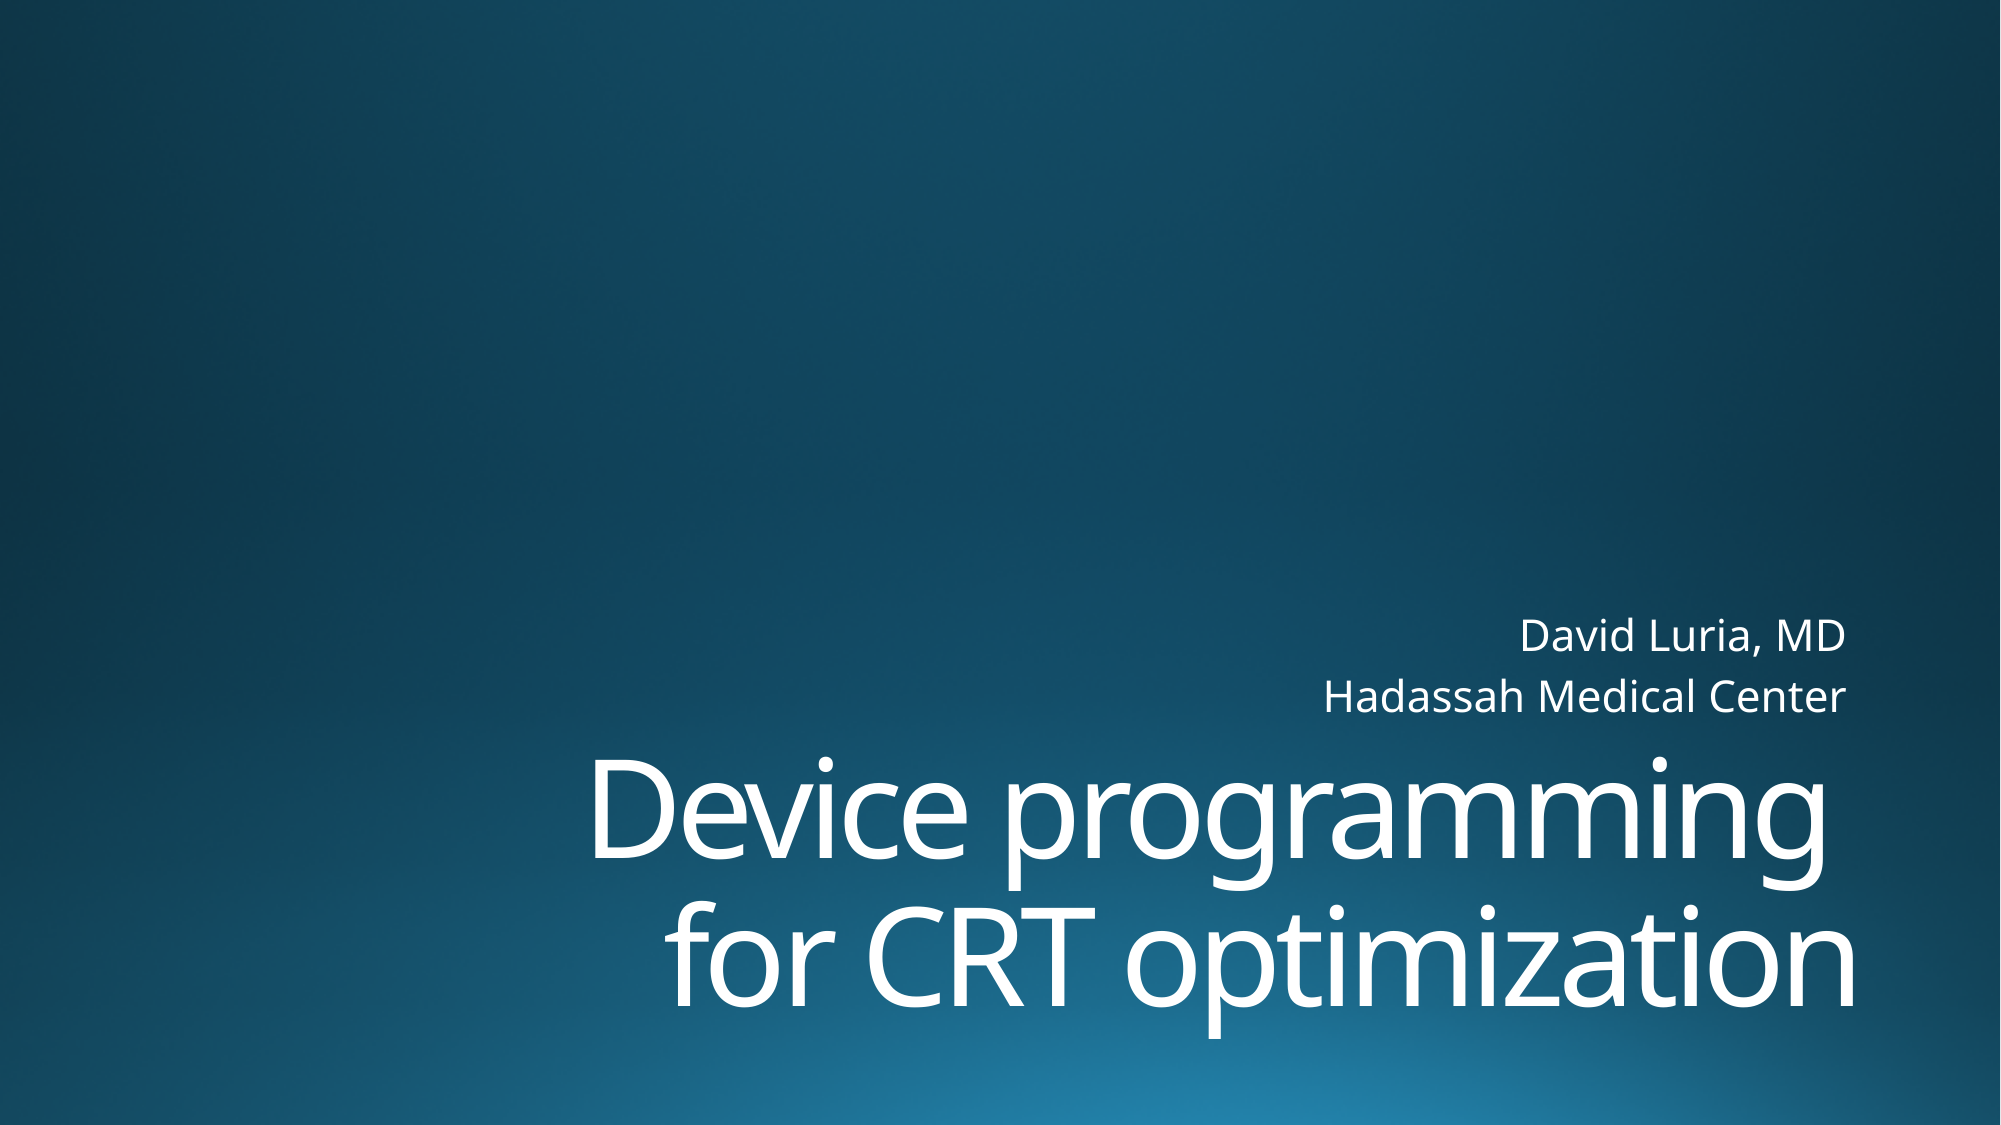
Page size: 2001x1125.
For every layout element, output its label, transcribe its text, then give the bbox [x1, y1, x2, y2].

subtitle David Luria, MD Hadassah Medical Center [362, 606, 1863, 730]
title Device programming for CRT optimization [362, 732, 1880, 1077]
picture [0, 0, 2001, 1125]
